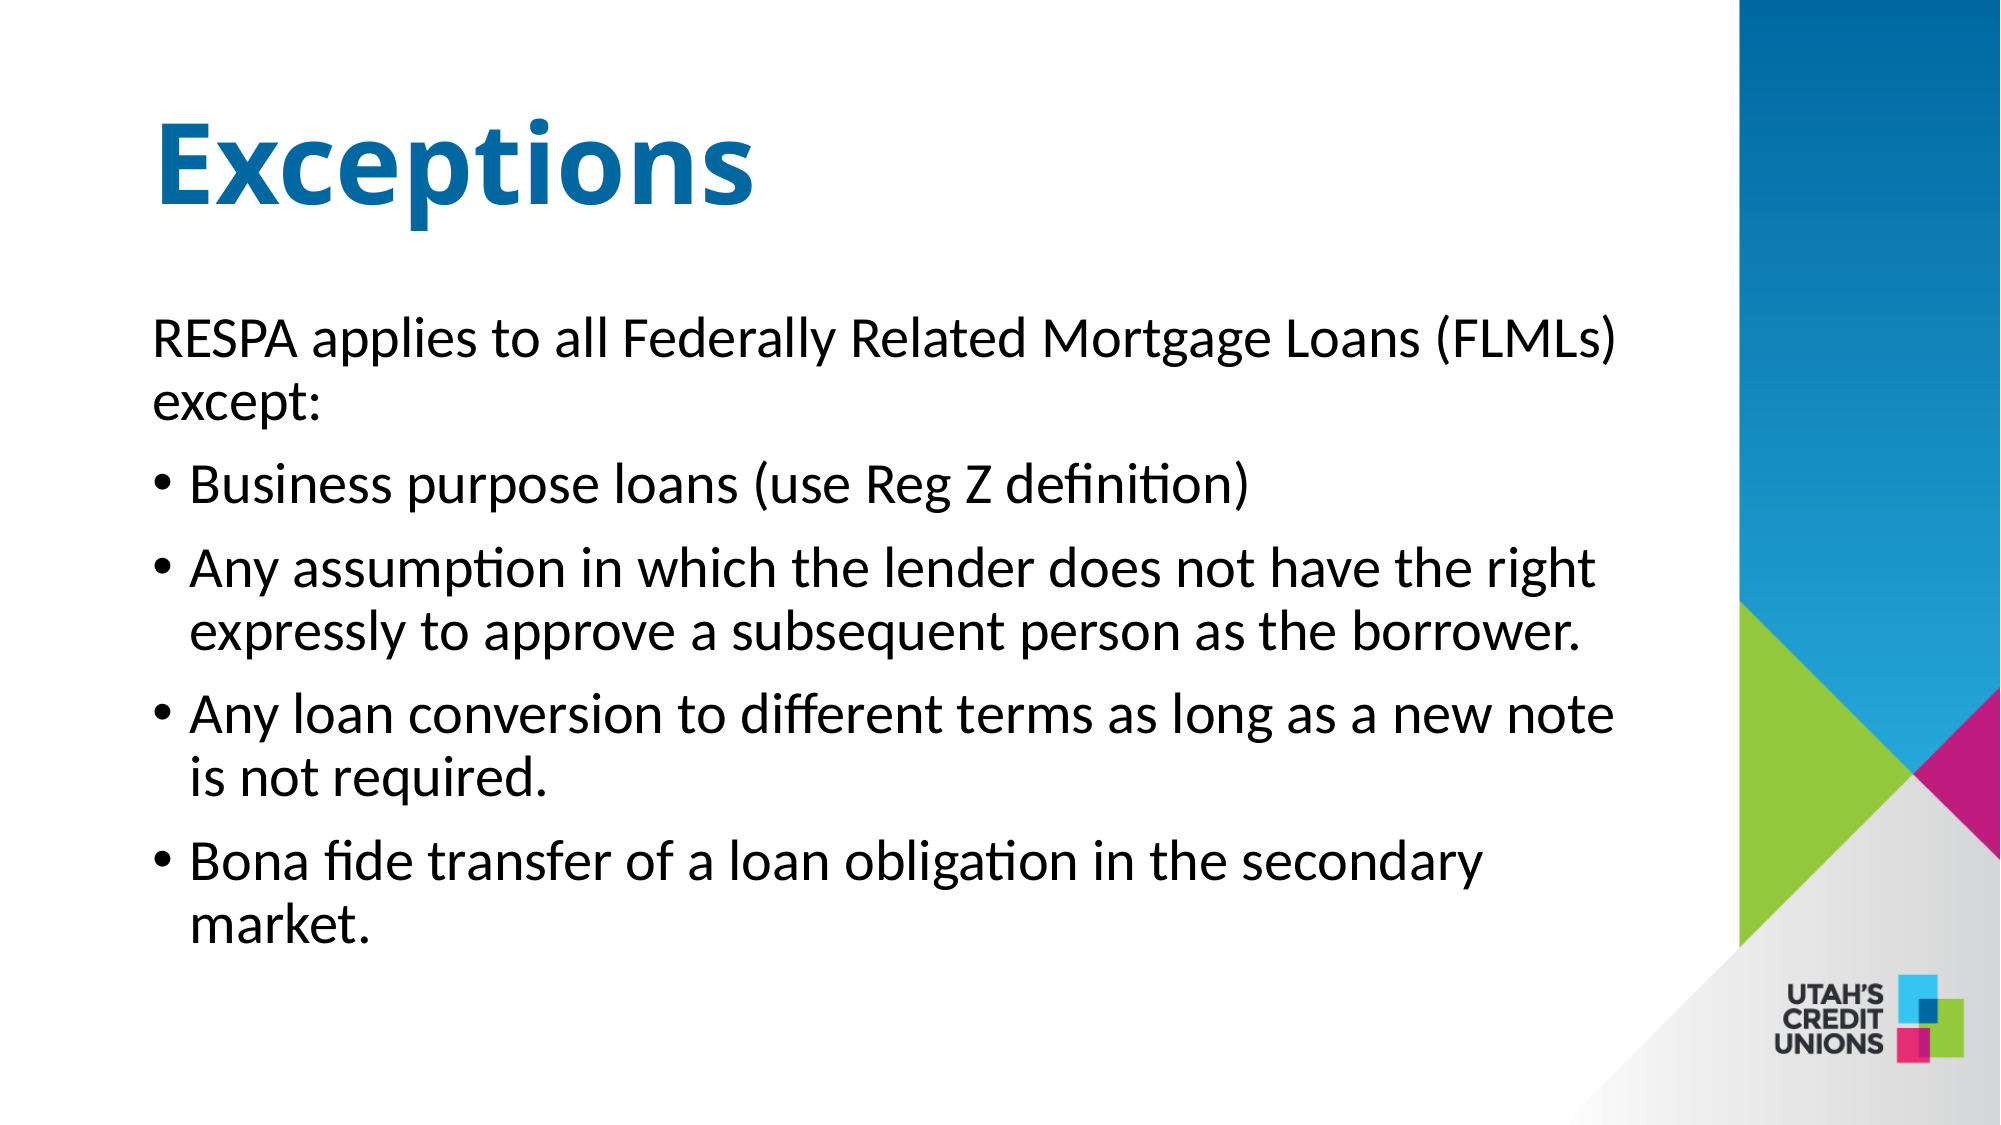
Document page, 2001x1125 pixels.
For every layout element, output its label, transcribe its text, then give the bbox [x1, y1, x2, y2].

title Exceptions [137, 59, 1562, 278]
list RESPA applies to all Federally Related Mortgage Loans (FLMLs) except: Business purpose loans (use Reg Z definition) Any assumption in which the lender does not have the right expressly to approve a subsequent person as the borrower. Any loan conversion to different terms as long as a new note is not required. Bona fide transfer of a loan obligation in the secondary market. [137, 299, 1562, 1014]
picture [1562, 0, 2000, 1125]
